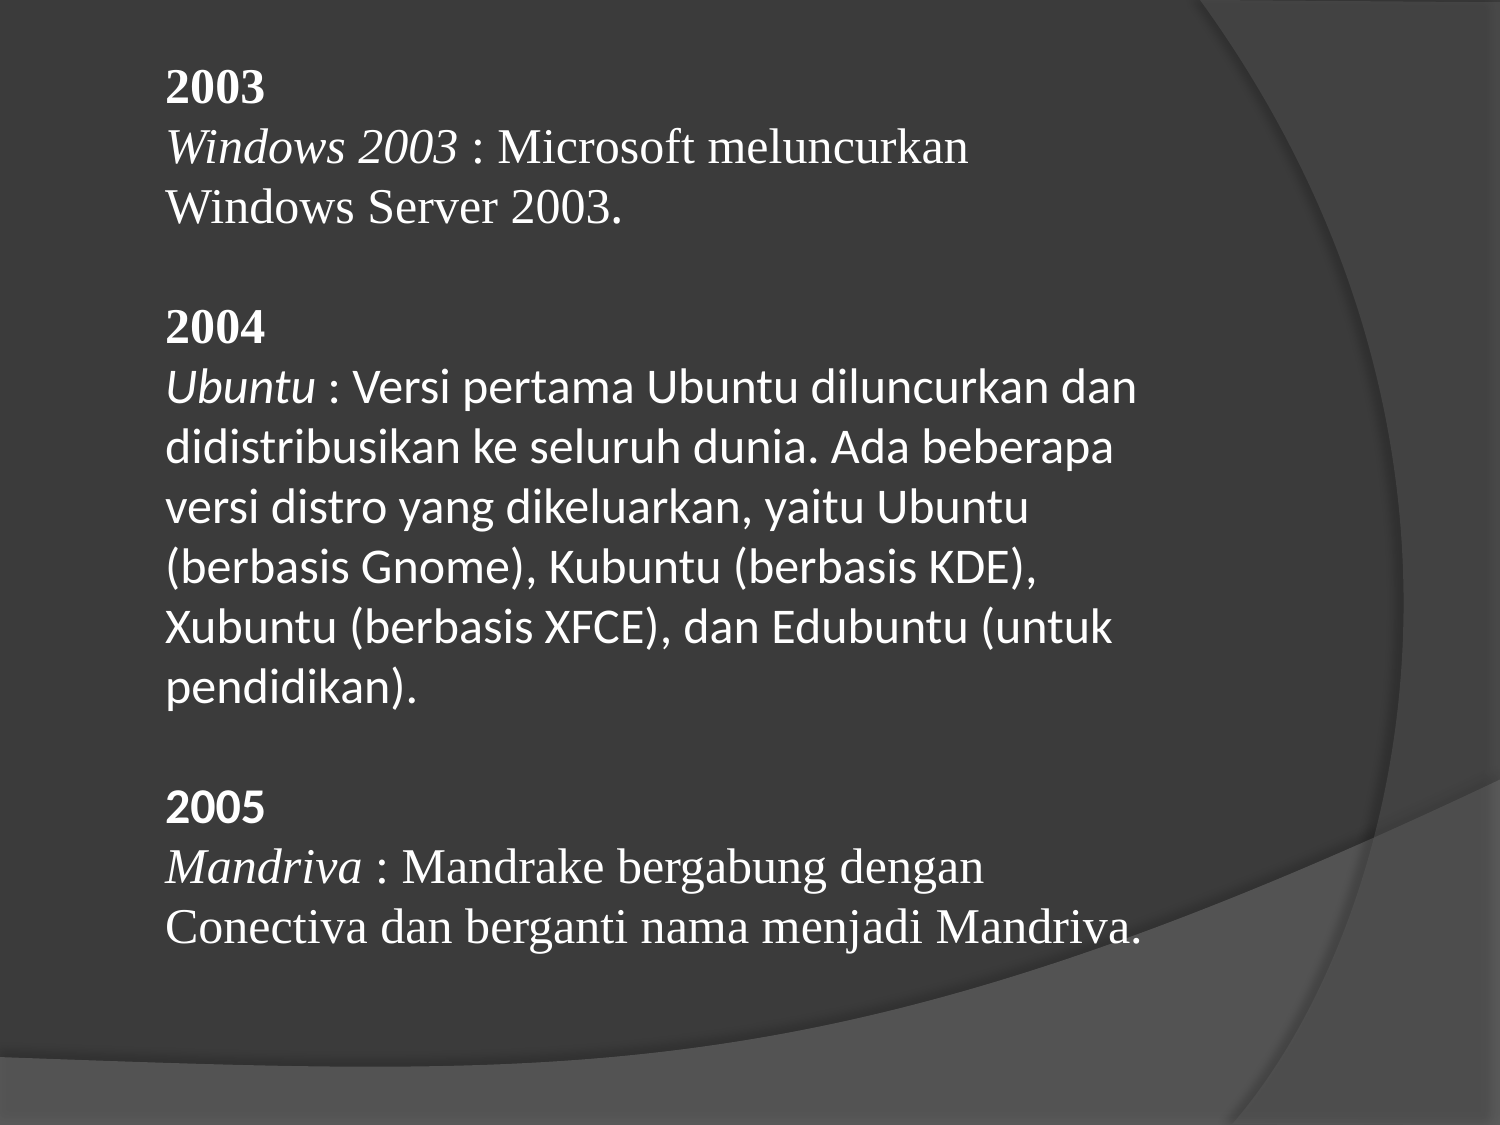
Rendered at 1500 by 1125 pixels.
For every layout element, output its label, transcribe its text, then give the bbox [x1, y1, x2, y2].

text_box 2003 Windows 2003 : Microsoft meluncurkan Windows Server 2003. 2004 Ubuntu : Versi pertama Ubuntu diluncurkan dan didistribusikan ke seluruh dunia. Ada beberapa versi distro yang dikeluarkan, yaitu Ubuntu (berbasis Gnome), Kubuntu (berbasis KDE), Xubuntu (berbasis XFCE), dan Edubuntu (untuk pendidikan). 2005 Mandriva : Mandrake bergabung dengan Conectiva dan berganti nama menjadi Mandriva. [150, 46, 1184, 962]
